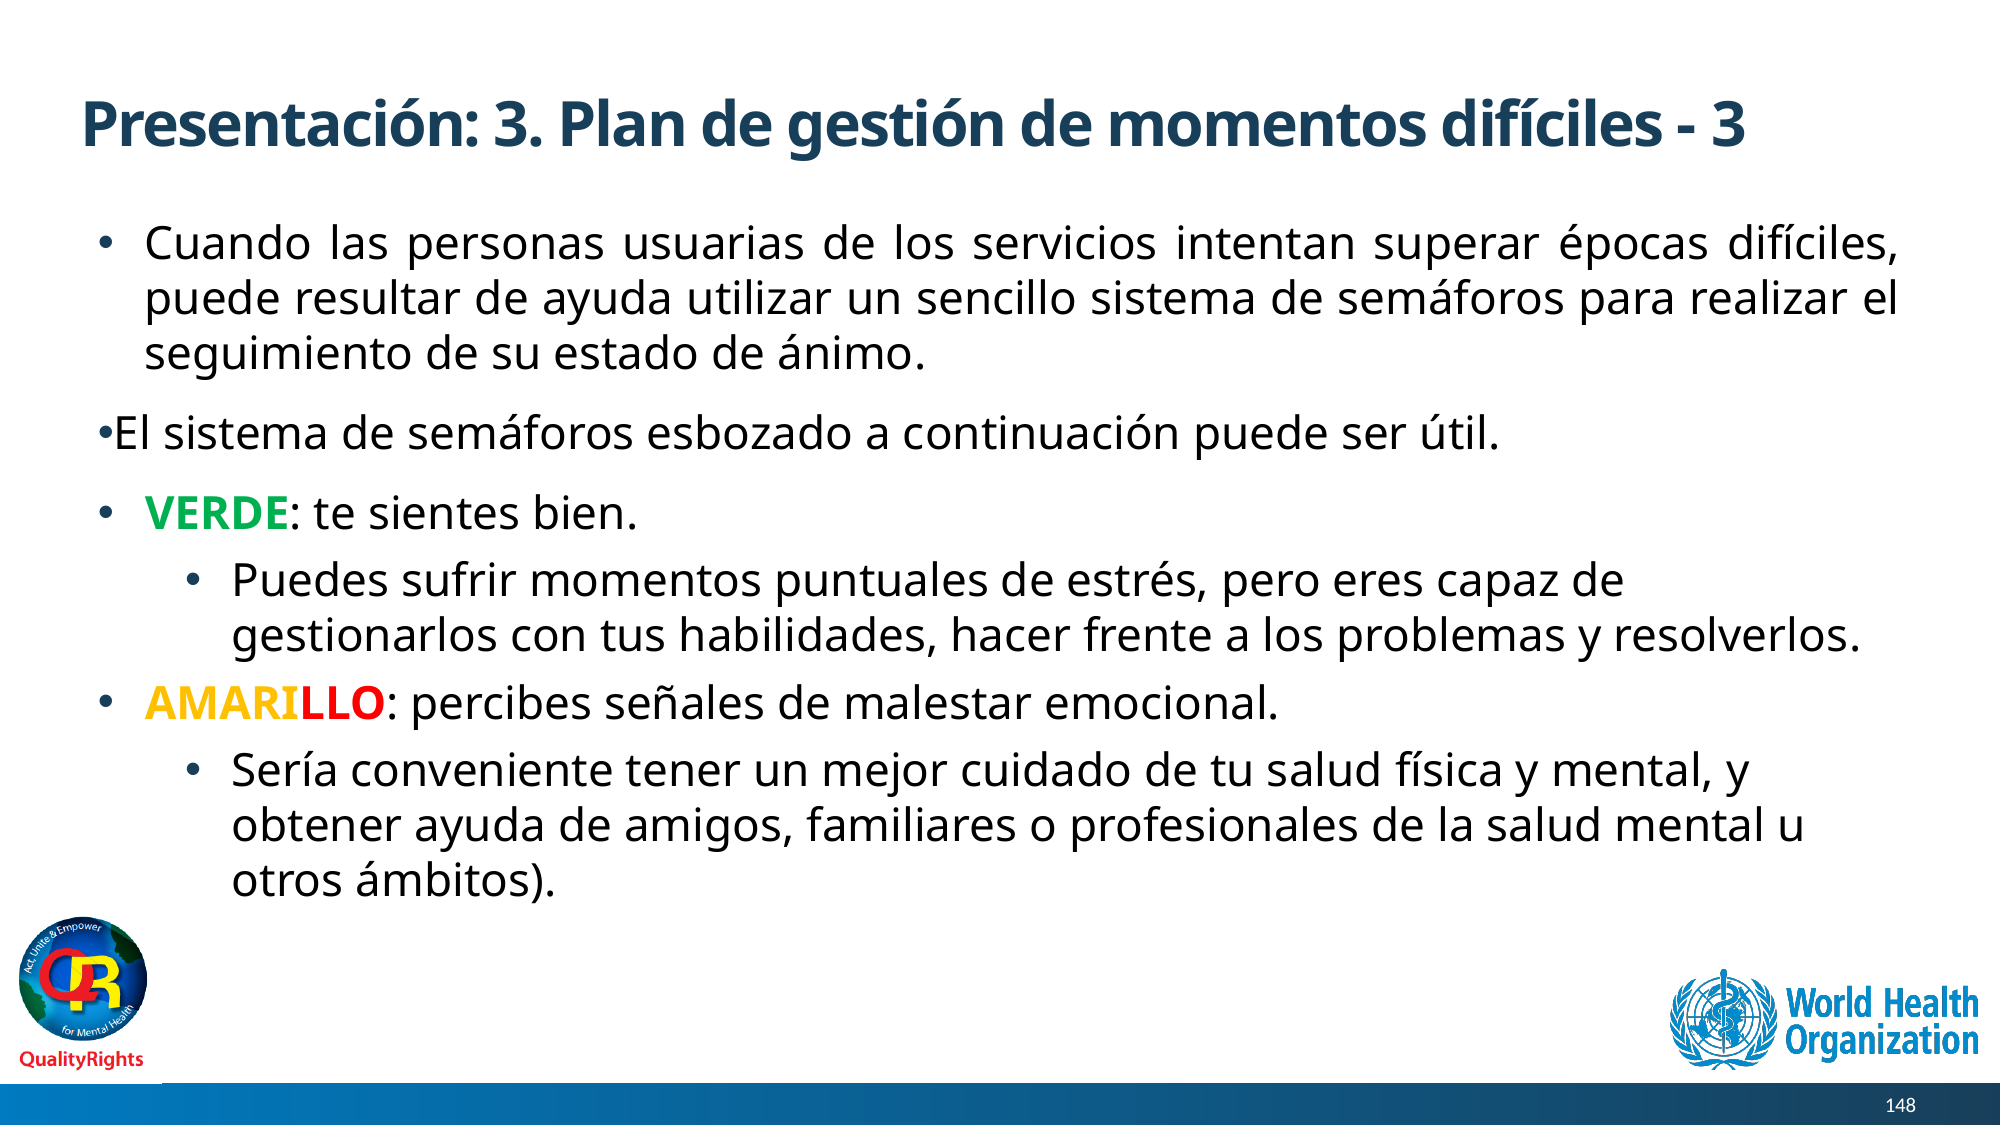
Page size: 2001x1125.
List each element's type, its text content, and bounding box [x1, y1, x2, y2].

picture [1891, 987, 1897, 999]
picture [1747, 1019, 1758, 1041]
picture [1670, 987, 1680, 1010]
picture [1747, 992, 1758, 1016]
picture [1821, 1000, 1826, 1012]
picture [1701, 1042, 1722, 1054]
picture [1744, 1003, 1751, 1016]
picture [1860, 1000, 1865, 1012]
picture [0, 899, 162, 1084]
picture [1706, 1038, 1722, 1046]
picture [1692, 1031, 1700, 1042]
picture [1670, 1030, 1715, 1070]
list Cuando las personas usuarias de los servicios intentan superar épocas difíciles, puede resultar de ayuda utilizar un sencillo sistema de semáforos para realizar el seguimiento de su estado de ánimo. El sistema de semáforos esbozado a continuación puede ser útil. VERDE: te sientes bien. Puedes sufrir momentos puntuales de estrés, pero eres capaz de gestionarlos con tus habilidades, hacer frente a los problemas y resolverlos. AMARILLO: percibes señales de malestar emocional. Sería conveniente tener un mejor cuidado de tu salud física y mental, y obtener ayuda de amigos, familiares o profesionales de la salud mental u otros ámbitos). [83, 206, 1917, 987]
picture [1701, 987, 1710, 992]
picture [1738, 1019, 1744, 1030]
picture [1958, 1000, 1962, 1012]
picture [1689, 993, 1706, 1016]
picture [1683, 987, 1697, 1047]
picture [1758, 1004, 1765, 1035]
picture [1742, 1019, 1751, 1034]
picture [1711, 1031, 1722, 1038]
picture [1792, 987, 1797, 1004]
picture [1704, 1019, 1711, 1031]
picture [1711, 995, 1721, 1004]
picture [1698, 1047, 1750, 1060]
picture [1732, 969, 1978, 1070]
picture [1704, 1004, 1712, 1015]
picture [1750, 987, 1762, 1003]
picture [1805, 987, 1811, 1002]
picture [1725, 1042, 1747, 1054]
title Presentación: 3. Plan de gestión de momentos difíciles - 3 [65, 83, 1817, 154]
picture [1716, 1064, 1731, 1070]
